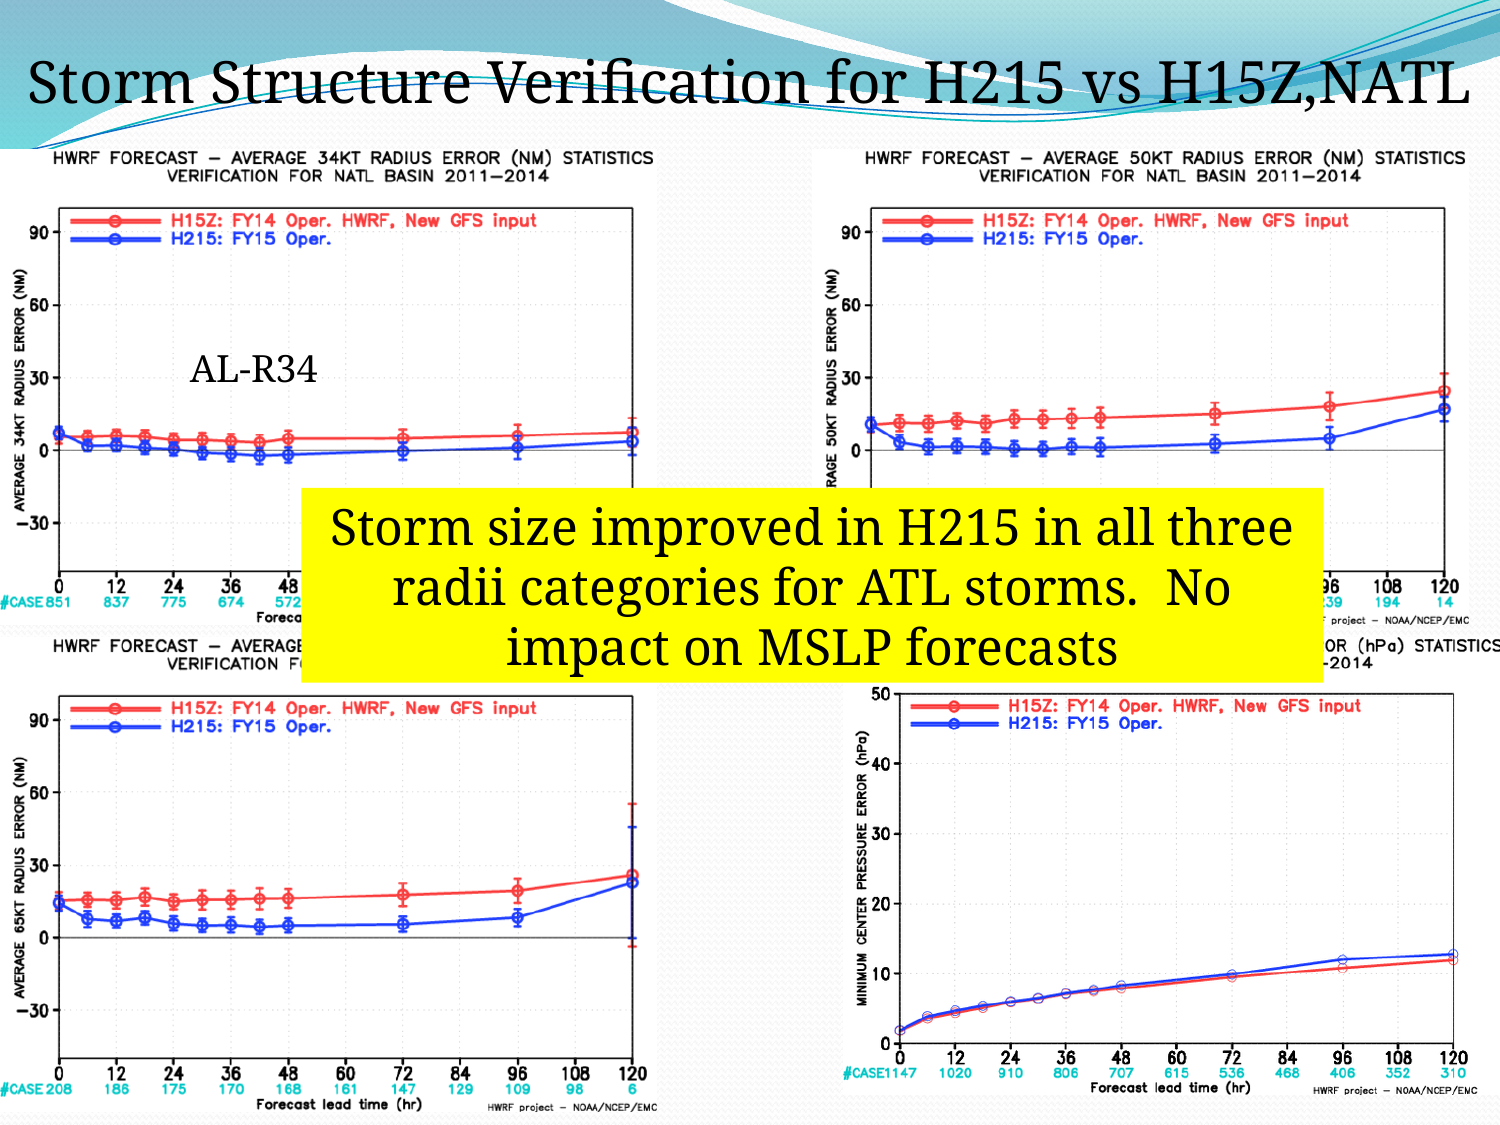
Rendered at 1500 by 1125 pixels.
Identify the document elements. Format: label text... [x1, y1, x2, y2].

picture [843, 636, 1500, 1095]
text_box Storm Structure Verification for H215 vs H15Z,NATL [0, 37, 1500, 123]
picture [0, 637, 657, 1113]
text_box Storm size improved in H215 in all three radii categories for ATL storms. No impact on MSLP forecasts [657, 487, 839, 683]
picture [0, 149, 657, 625]
picture [812, 149, 1469, 625]
